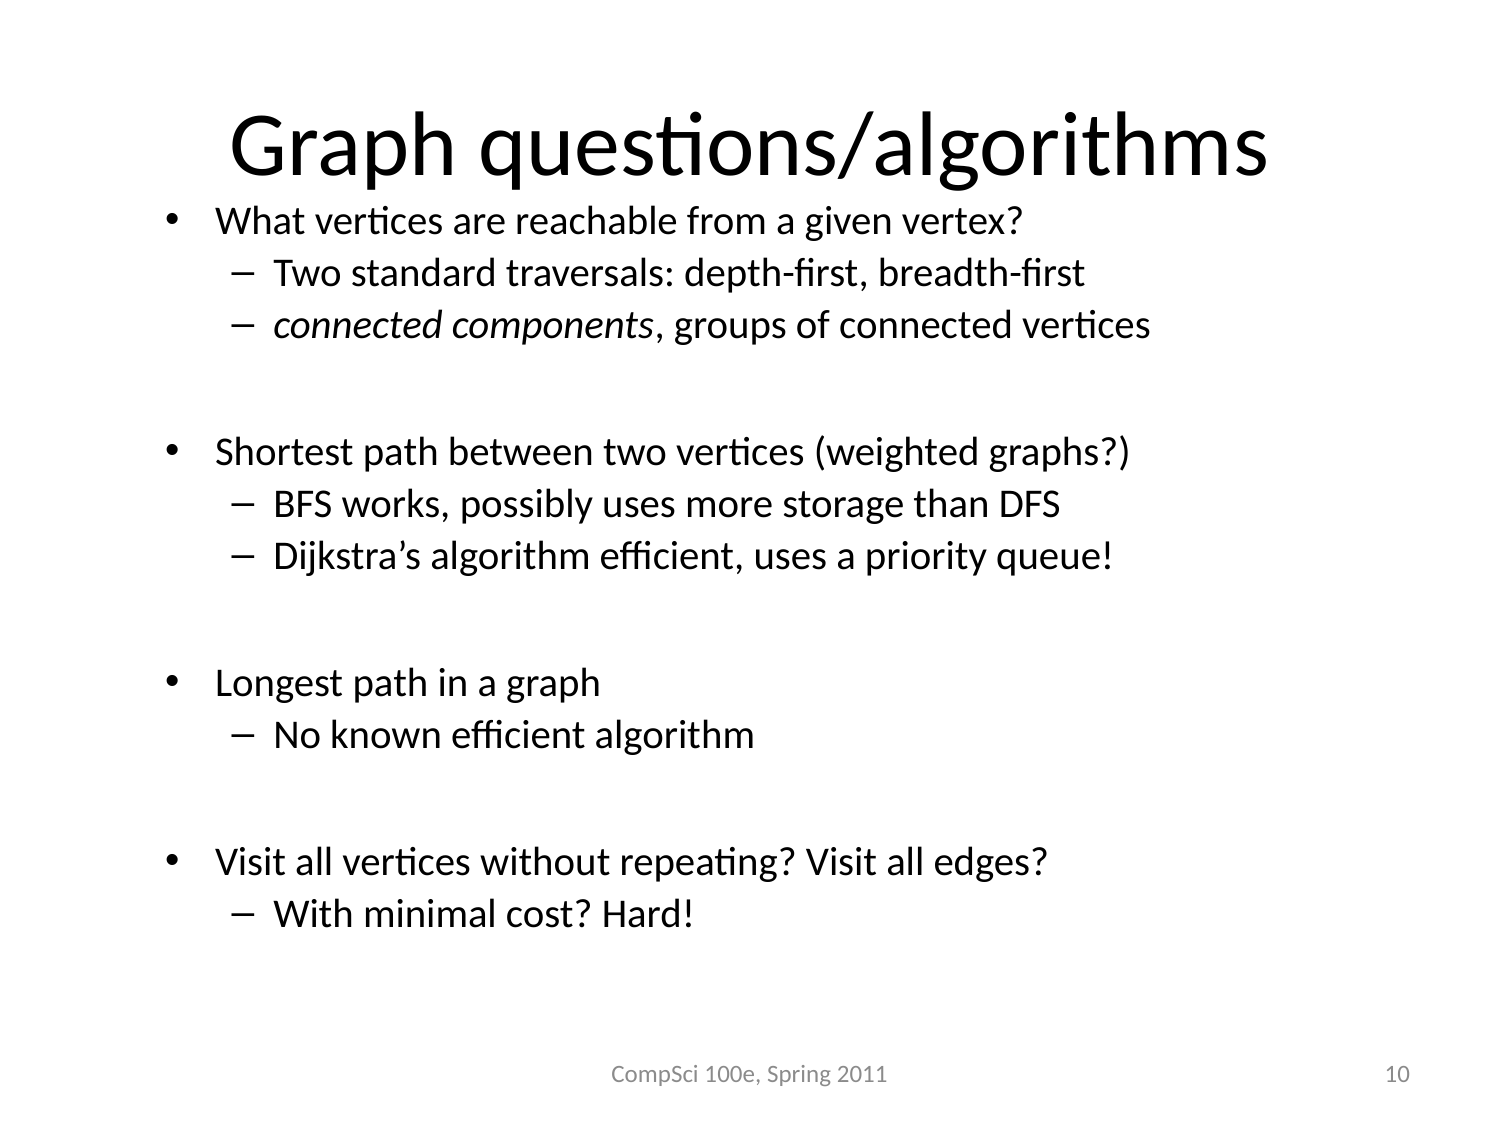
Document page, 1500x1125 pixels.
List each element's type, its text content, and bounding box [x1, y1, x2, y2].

title Graph questions/algorithms [75, 45, 1425, 233]
list What vertices are reachable from a given vertex? Two standard traversals: depth-first, breadth-first connected components, groups of connected vertices Shortest path between two vertices (weighted graphs?) BFS works, possibly uses more storage than DFS Dijkstra’s algorithm efficient, uses a priority queue! Longest path in a graph No known efficient algorithm Visit all vertices without repeating? Visit all edges? With minimal cost? Hard! [150, 191, 1438, 950]
slide_number 10 [1074, 1042, 1425, 1103]
footer CompSci 100e, Spring 2011 [512, 1042, 988, 1103]
